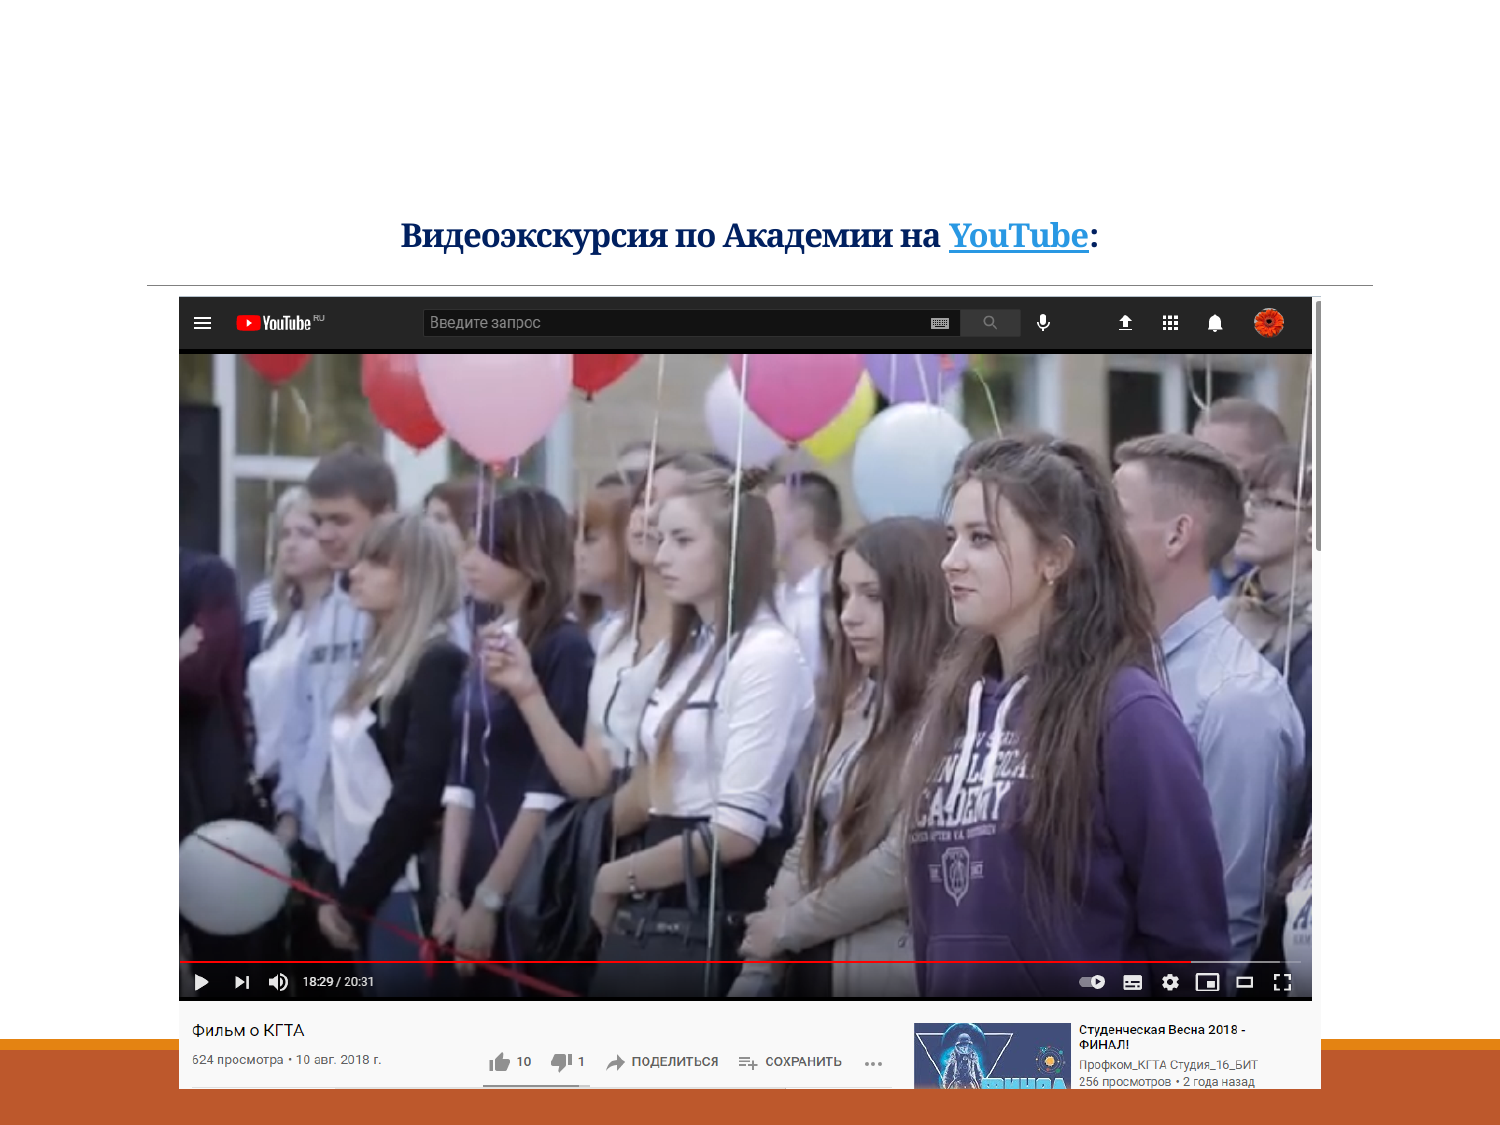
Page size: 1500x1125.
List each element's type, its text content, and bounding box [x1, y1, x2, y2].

title Видеоэкскурсия по Академии на YouTube: https://www.youtube.com/watch?v=1laAy4mJM-c&feature=youtu.be [103, 209, 1397, 366]
picture [179, 287, 1321, 1089]
